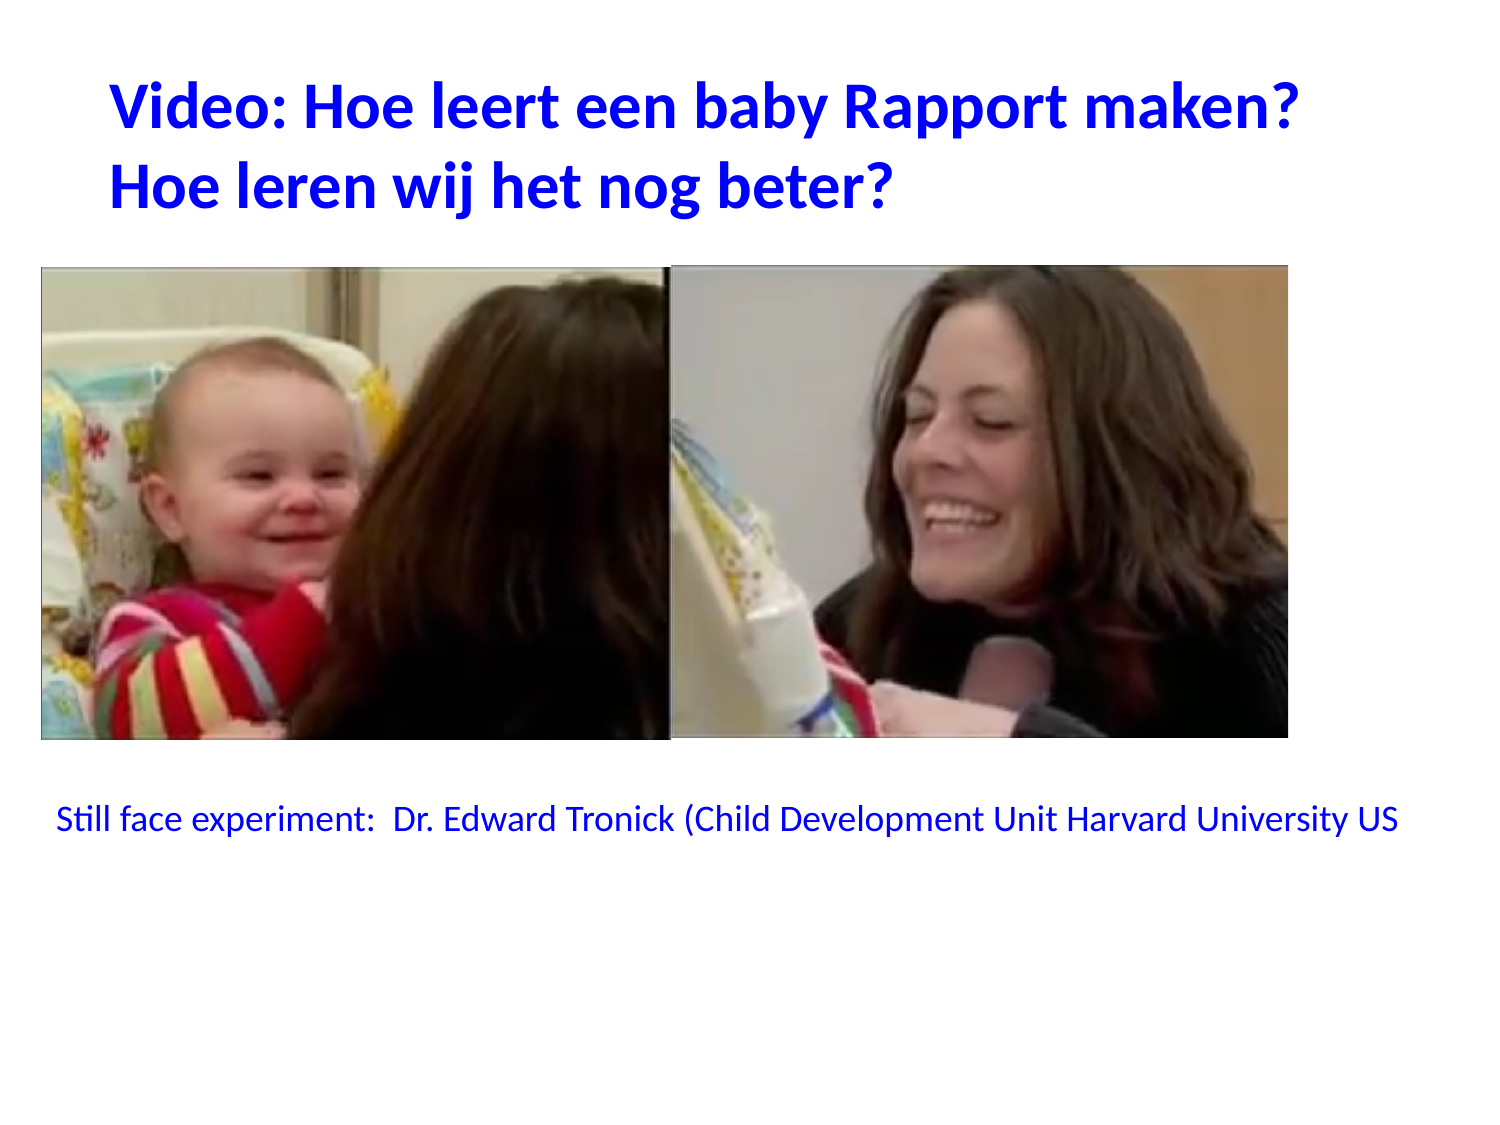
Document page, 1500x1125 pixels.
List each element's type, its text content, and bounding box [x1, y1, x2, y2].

picture [40, 265, 1289, 740]
text_box Still face experiment: Dr. Edward Tronick (Child Development Unit Harvard University US [41, 786, 1459, 847]
text_box Video: Hoe leert een baby Rapport maken? Hoe leren wij het nog beter? [94, 54, 1333, 230]
